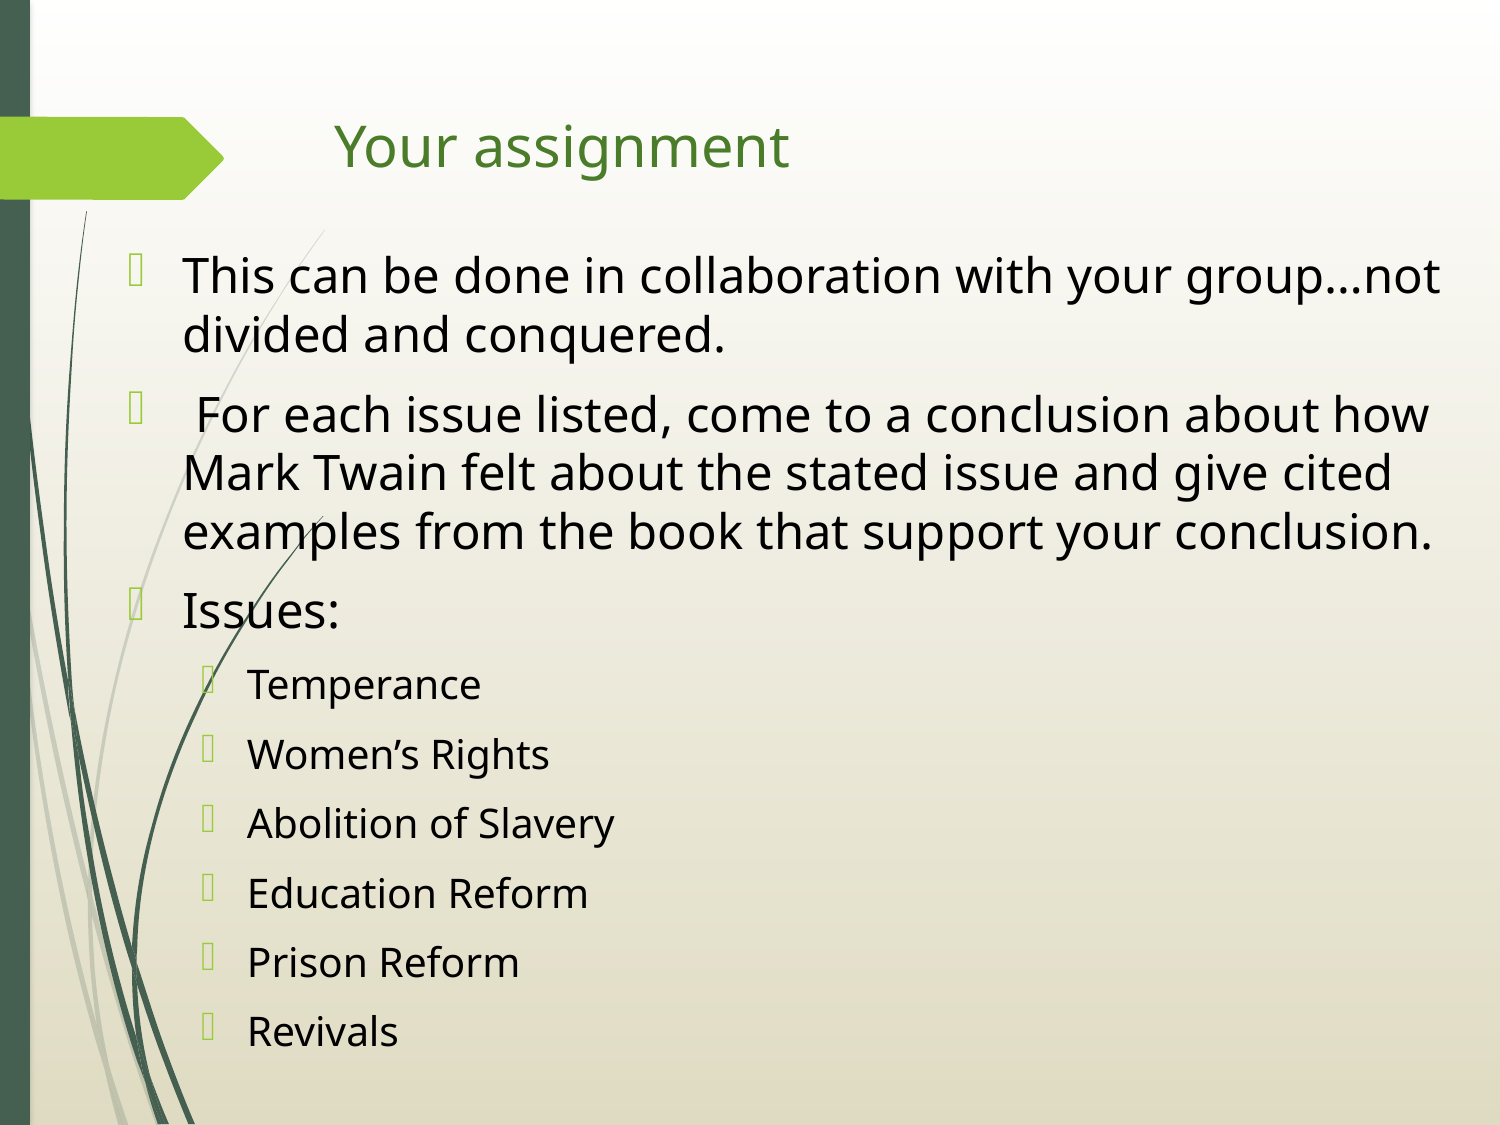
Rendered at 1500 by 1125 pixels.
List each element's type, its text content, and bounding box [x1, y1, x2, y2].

list This can be done in collaboration with your group…not divided and conquered. For each issue listed, come to a conclusion about how Mark Twain felt about the stated issue and give cited examples from the book that support your conclusion. Issues: Temperance Women’s Rights Abolition of Slavery Education Reform Prison Reform Revivals [112, 237, 1463, 1075]
title Your assignment [319, 102, 1400, 188]
